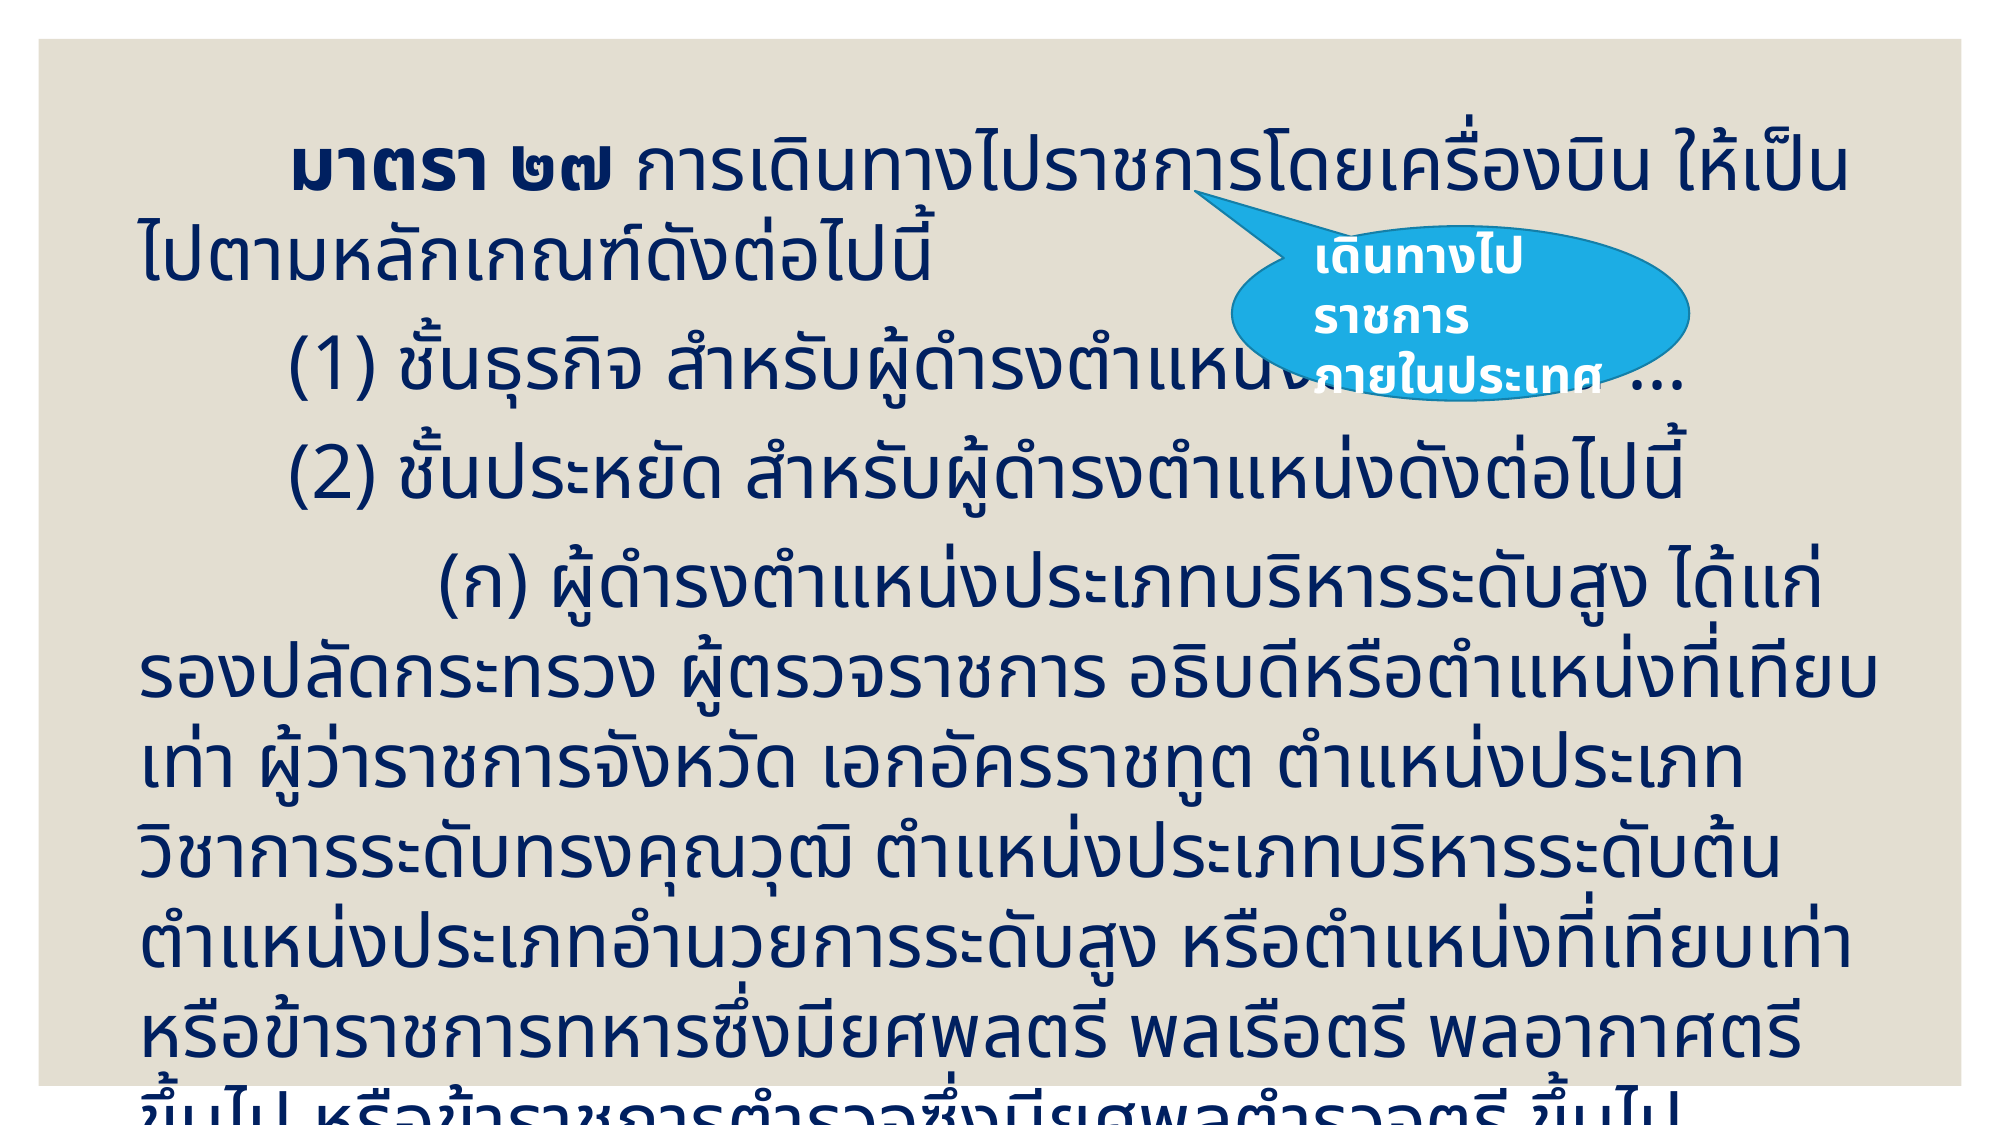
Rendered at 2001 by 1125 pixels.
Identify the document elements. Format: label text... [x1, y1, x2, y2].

text_box เดินทางไปราชการ ภายในประเทศ [1193, 189, 1691, 402]
list มาตรา ๒๗ การเดินทางไปราชการโดยเครื่องบิน ให้เป็นไปตามหลักเกณฑ์ดังต่อไปนี้ (1) ชั้นธุรกิจ สําหรับผู้ดํารงตําแหน่งดังต่อไปนี้ ... (2) ชั้นประหยัด สําหรับผู้ดํารงตําแหน่งดังต่อไปนี้ (ก) ผู้ดํารงตําแหน่งประเภทบริหารระดับสูง ได้แก่ รองปลัดกระทรวง ผู้ตรวจราชการ อธิบดีหรือตำแหน่งที่เทียบเท่า ผู้ว่าราชการจังหวัด เอกอัครราชทูต ตำแหน่งประเภทวิชาการระดับทรงคุณวุฒิ ตำแหน่งประเภทบริหารระดับต้น ตำแหน่งประเภทอำนวยการระดับสูง หรือตำแหน่งที่เทียบเท่า หรือข้าราชการทหารซึ่งมียศพลตรี พลเรือตรี พลอากาศตรี ขึ้นไป หรือข้าราชการตำรวจซึ่งมียศพลตำรวจตรี ขึ้นไป [123, 108, 1904, 1043]
